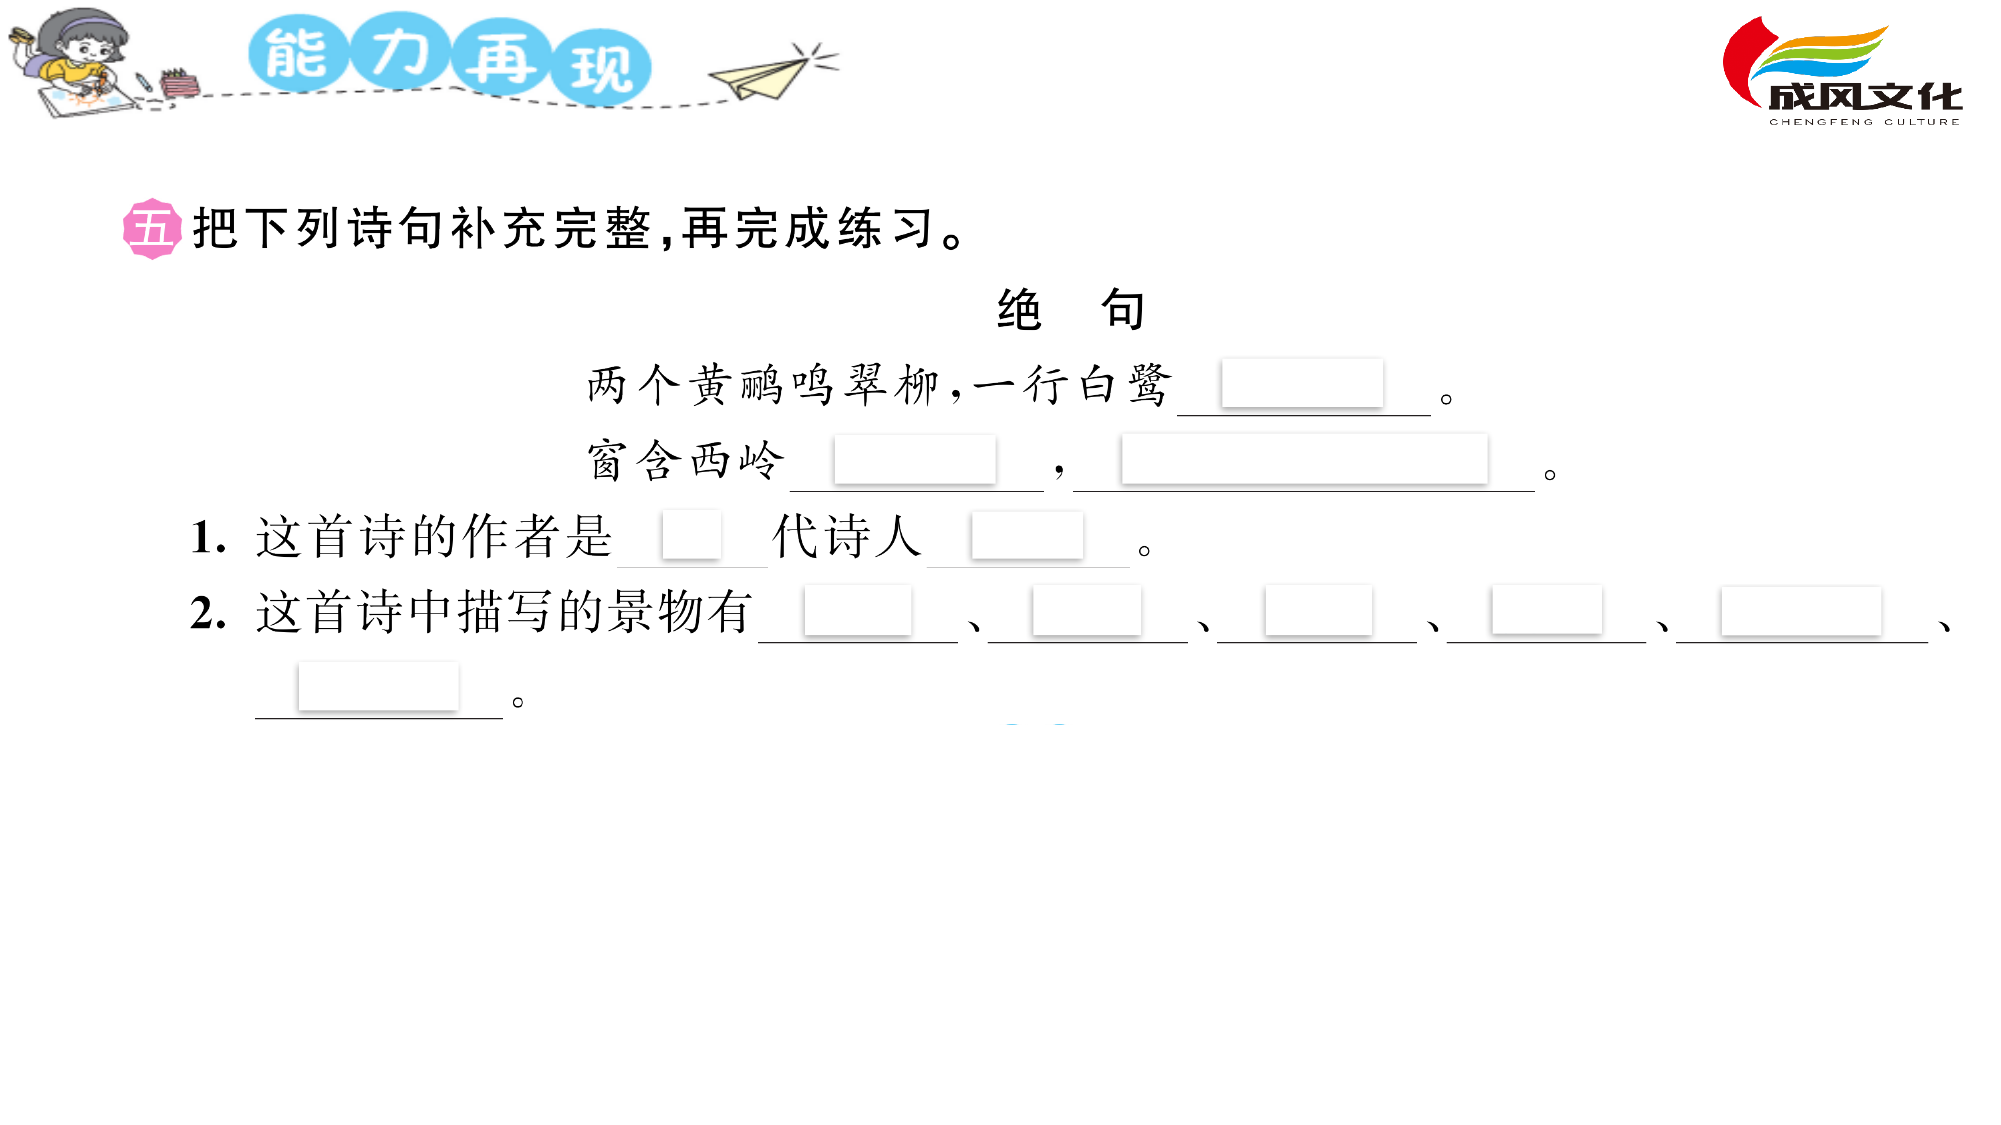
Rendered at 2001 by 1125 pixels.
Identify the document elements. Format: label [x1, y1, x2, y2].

picture [1, 5, 846, 124]
picture [1708, 0, 1986, 136]
picture [117, 176, 2000, 725]
